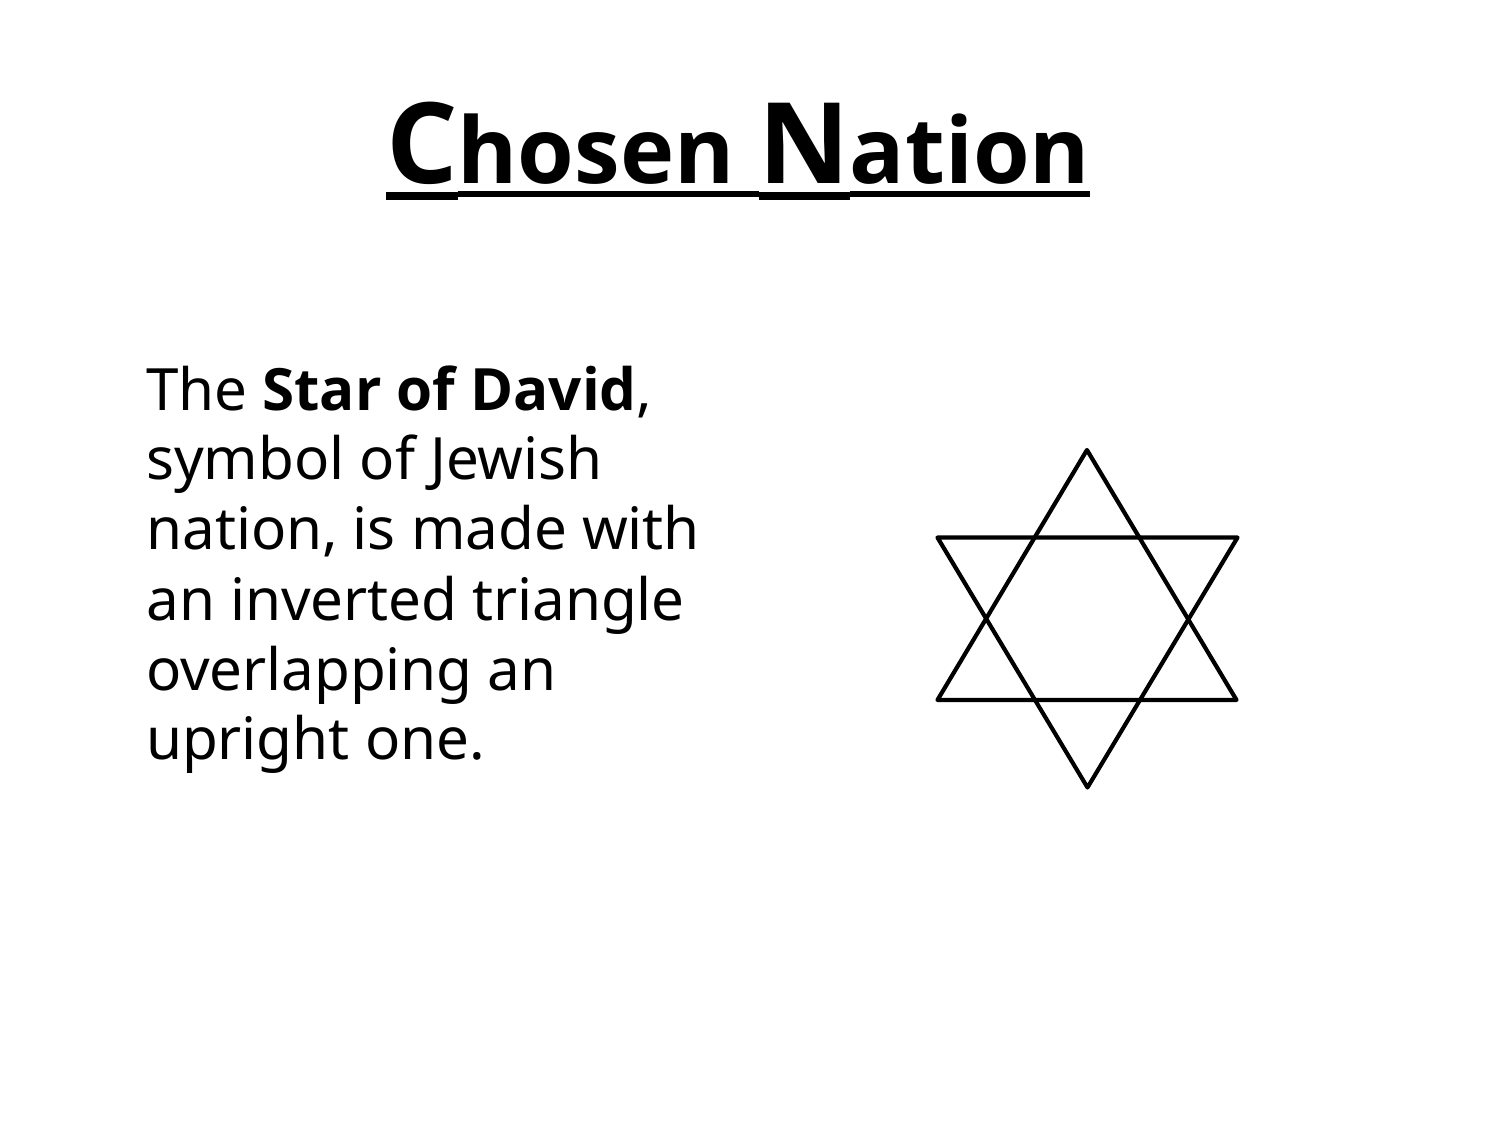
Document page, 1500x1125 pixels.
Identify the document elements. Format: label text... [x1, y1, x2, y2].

list The Star of David, symbol of Jewish nation, is made with an inverted triangle overlapping an upright one. [75, 262, 738, 1005]
title Chosen Nation [75, 45, 1425, 233]
text_box [935, 535, 1240, 790]
text_box [1142, 620, 1239, 703]
text_box [935, 619, 1033, 703]
text_box [1033, 447, 1141, 535]
